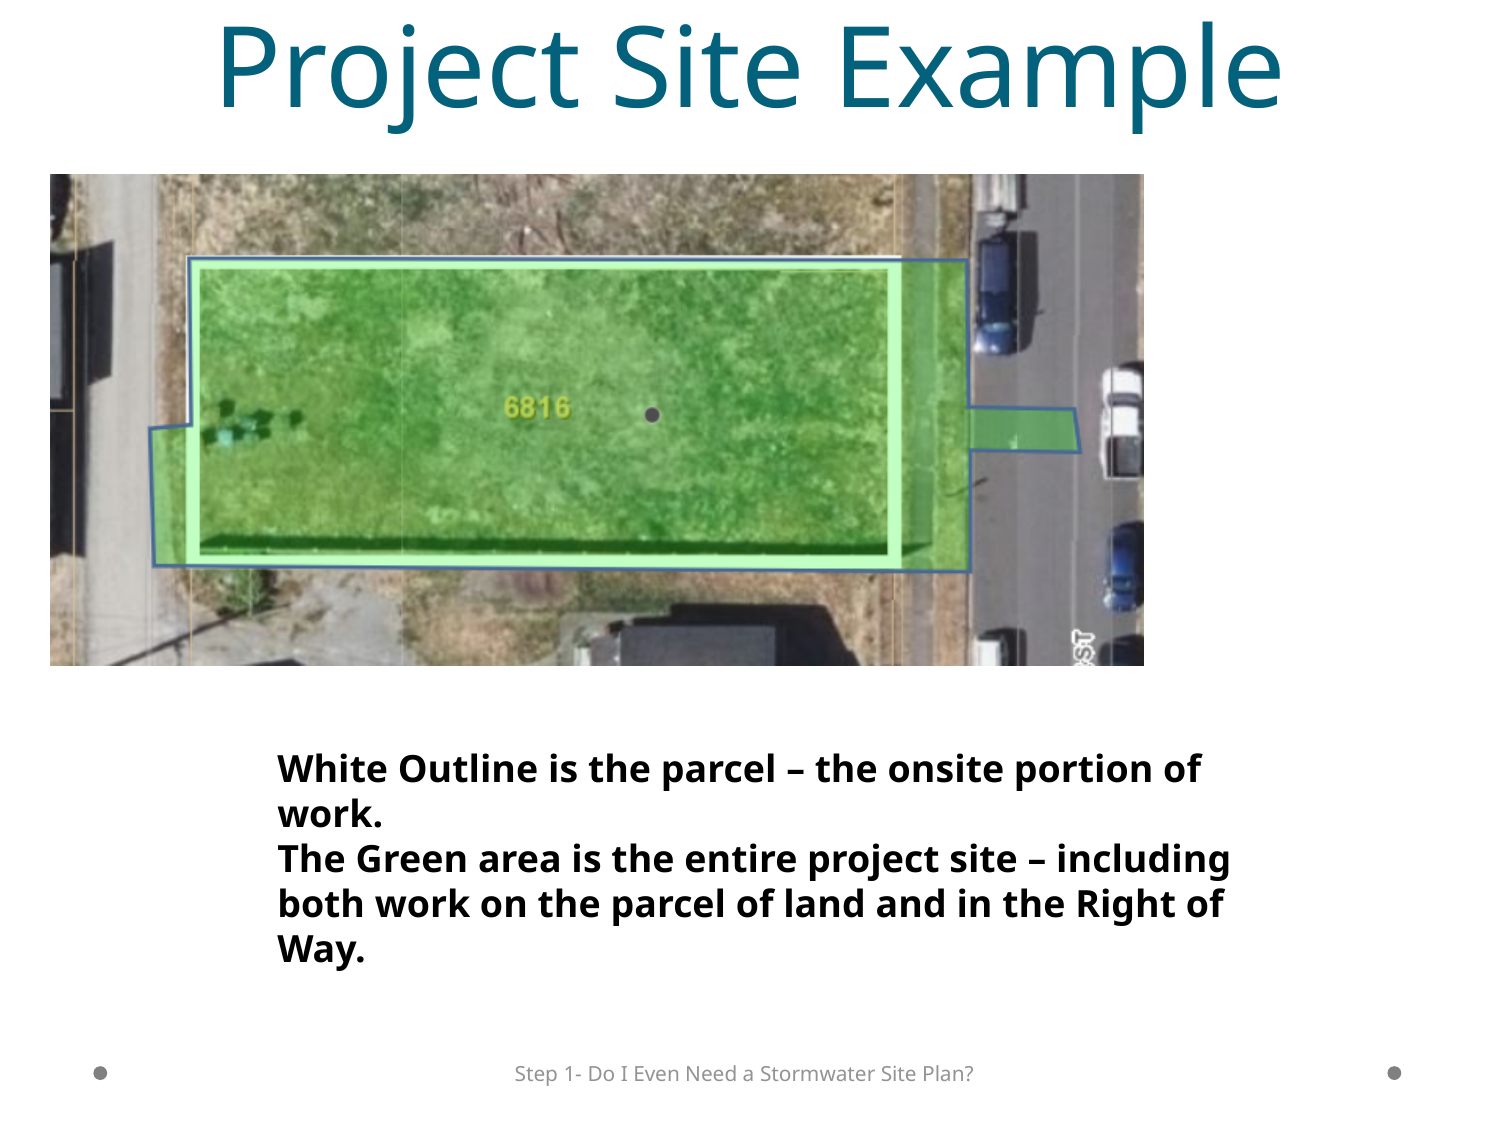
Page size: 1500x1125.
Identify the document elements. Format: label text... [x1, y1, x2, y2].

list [49, 174, 1144, 666]
text_box White Outline is the parcel – the onsite portion of work. The Green area is the entire project site – including both work on the parcel of land and in the Right of Way. [262, 737, 1288, 978]
title Project Site Example [75, 0, 1425, 138]
footer Step 1- Do I Even Need a Stormwater Site Plan? [108, 1042, 1388, 1103]
